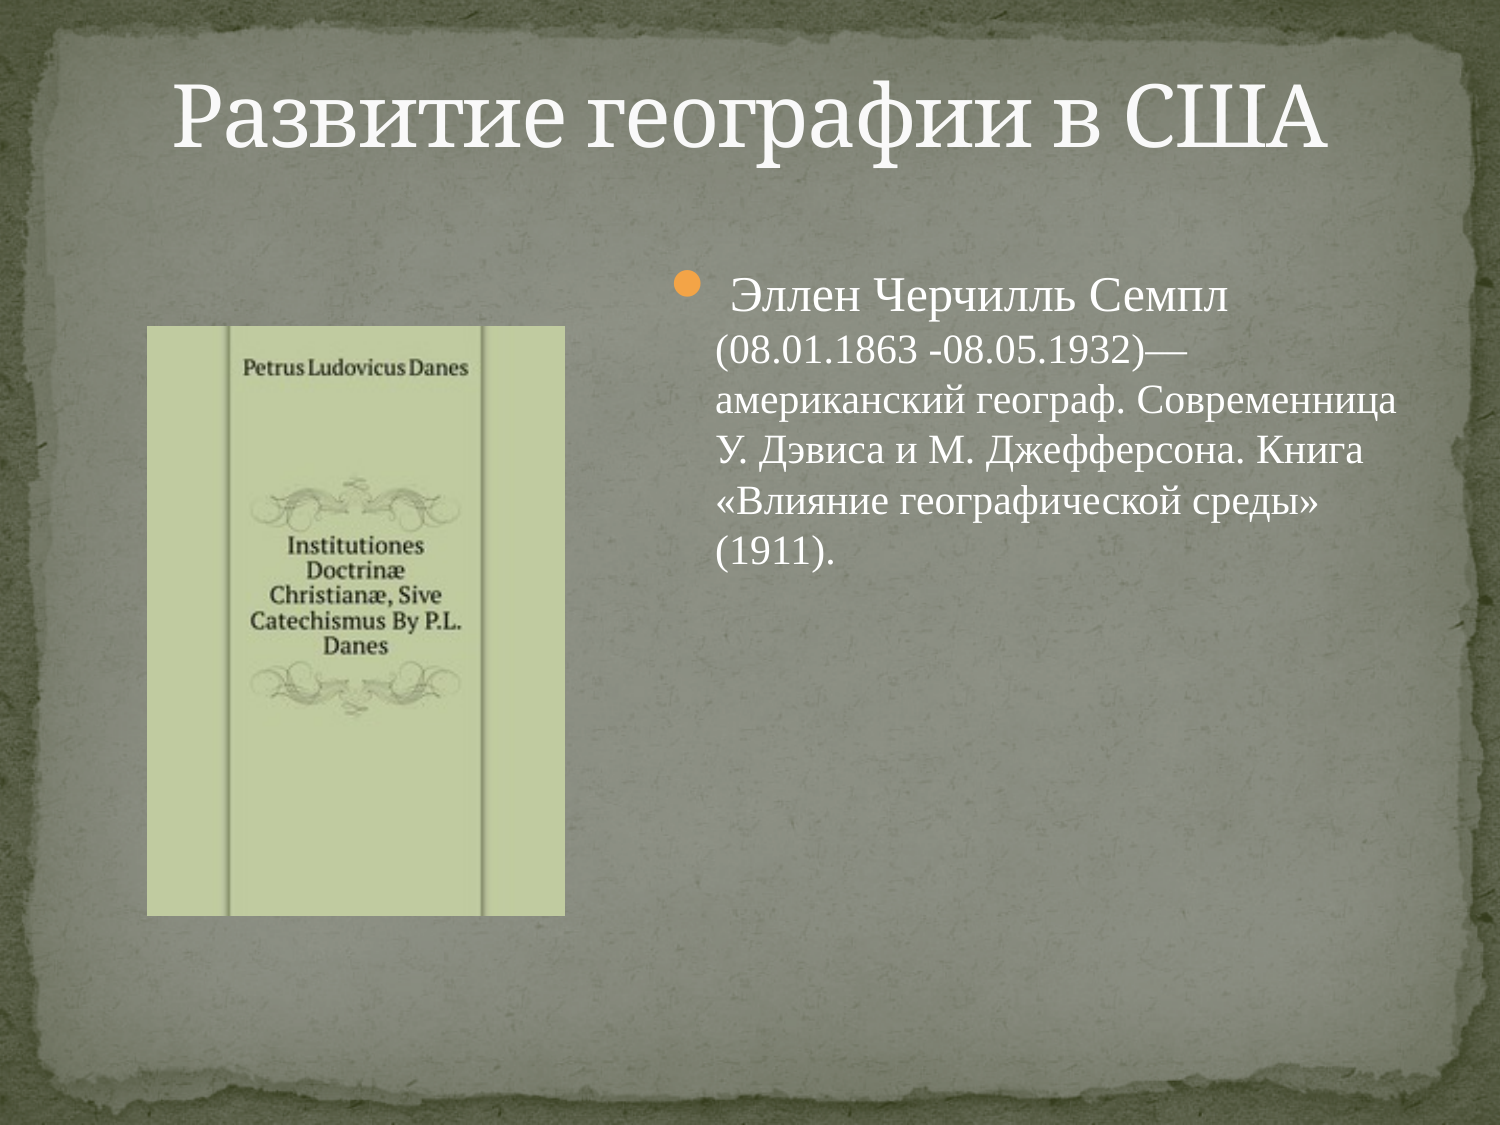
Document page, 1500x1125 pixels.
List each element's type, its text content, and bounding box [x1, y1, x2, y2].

title Развитие географии в США [74, 24, 1425, 173]
picture [147, 326, 565, 916]
list Эллен Черчилль Семпл (08.01.1863 -08.05.1932)— американский географ. Современница У. Дэвиса и М. Джефферсона. Книга «Влияние географической среды» (1911). [655, 249, 1425, 1000]
